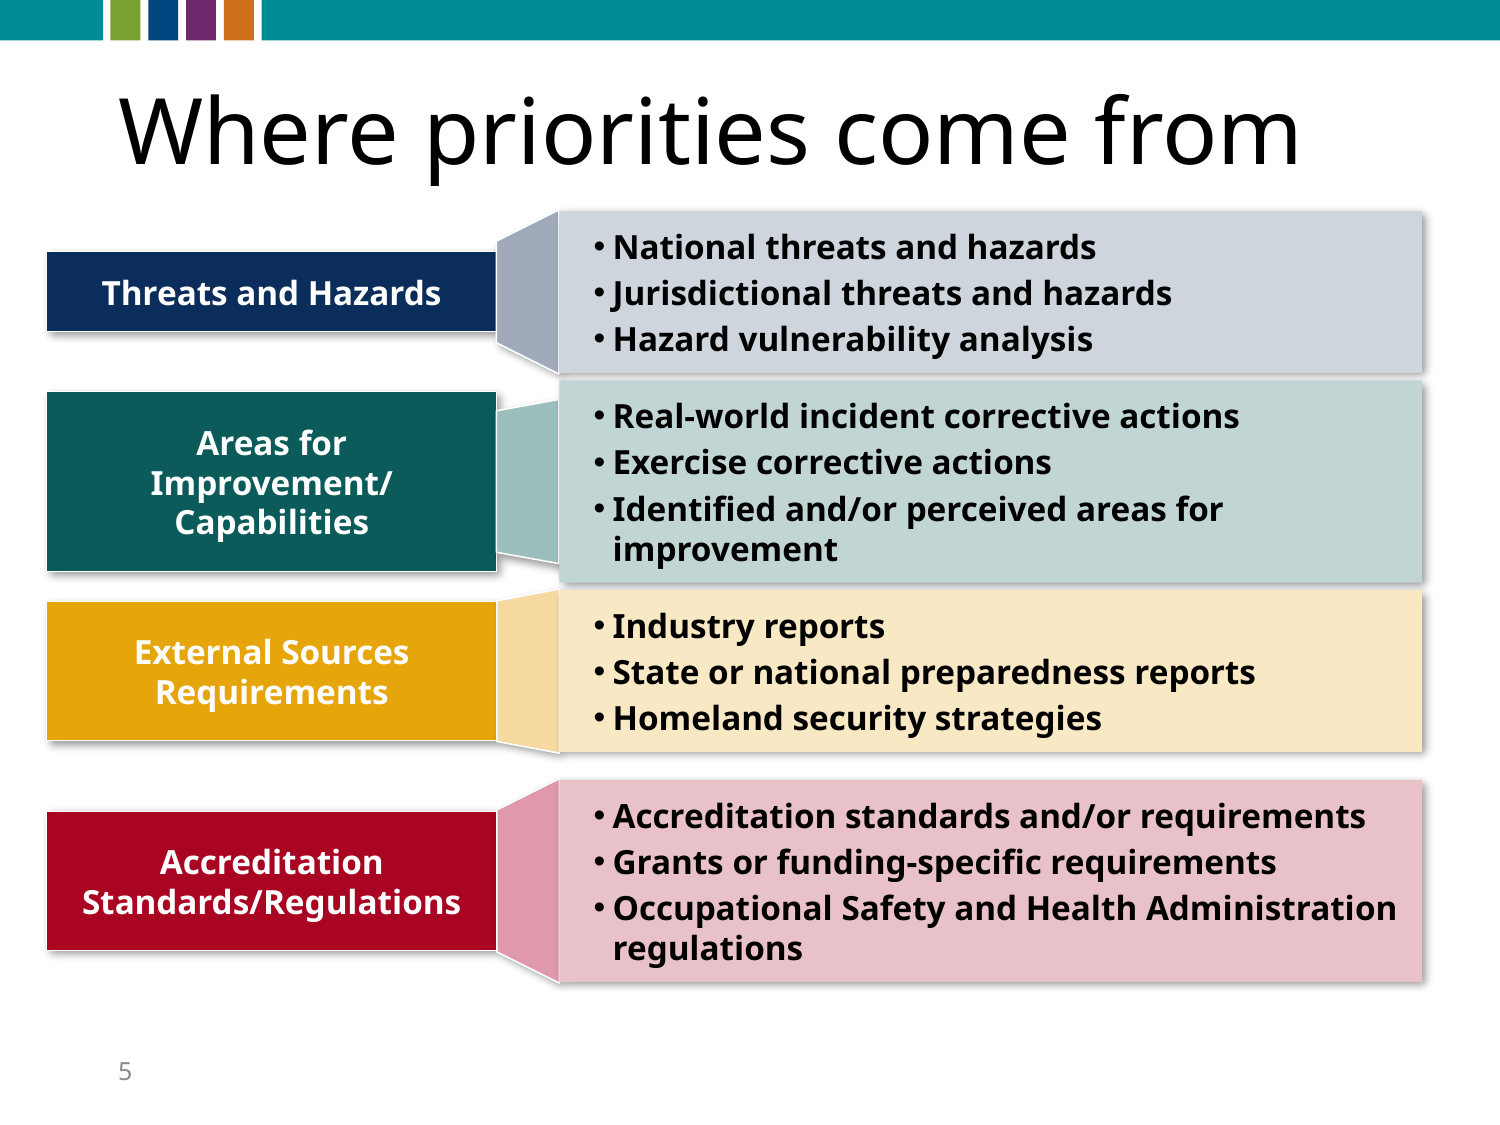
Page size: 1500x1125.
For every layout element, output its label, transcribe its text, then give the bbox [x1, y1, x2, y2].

slide_number 5 [103, 1042, 441, 1103]
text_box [46, 209, 1422, 984]
title Where priorities come from [103, 59, 1397, 209]
